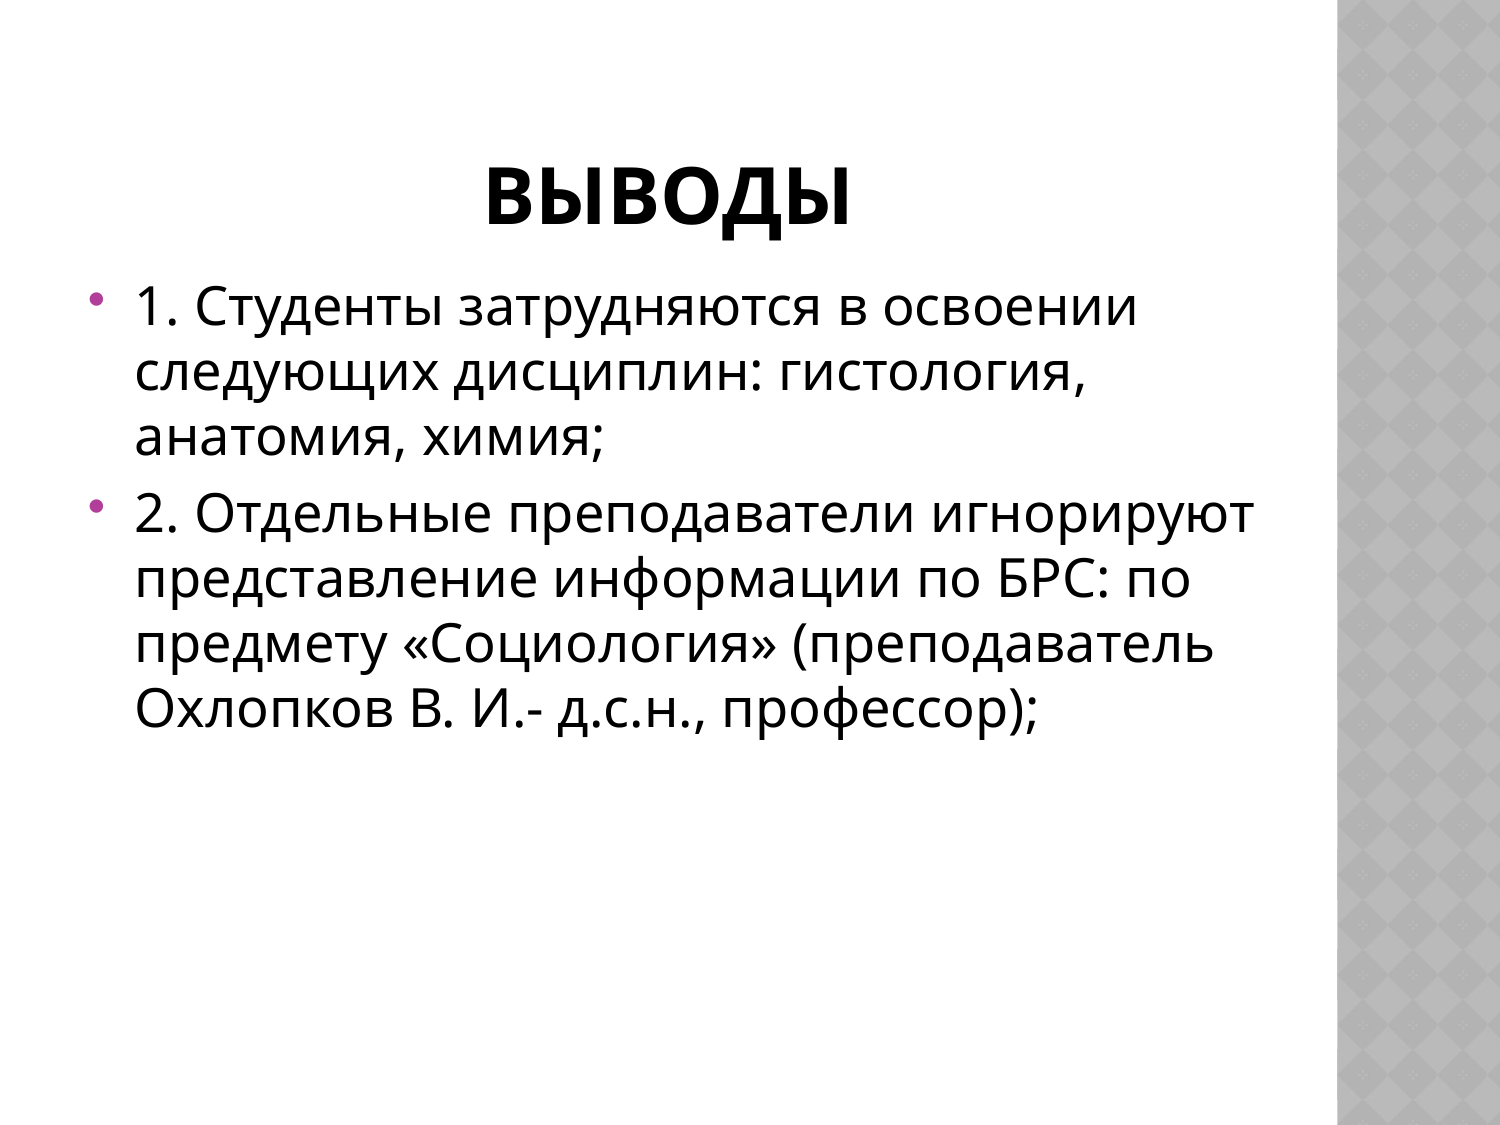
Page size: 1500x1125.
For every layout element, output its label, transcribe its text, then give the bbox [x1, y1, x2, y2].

title Выводы [75, 52, 1263, 240]
list 1. Студенты затрудняются в освоении следующих дисциплин: гистология, анатомия, химия; 2. Отдельные преподаватели игнорируют представление информации по БРС: по предмету «Социология» (преподаватель Охлопков В. И.- д.с.н., профессор); [75, 264, 1325, 1059]
